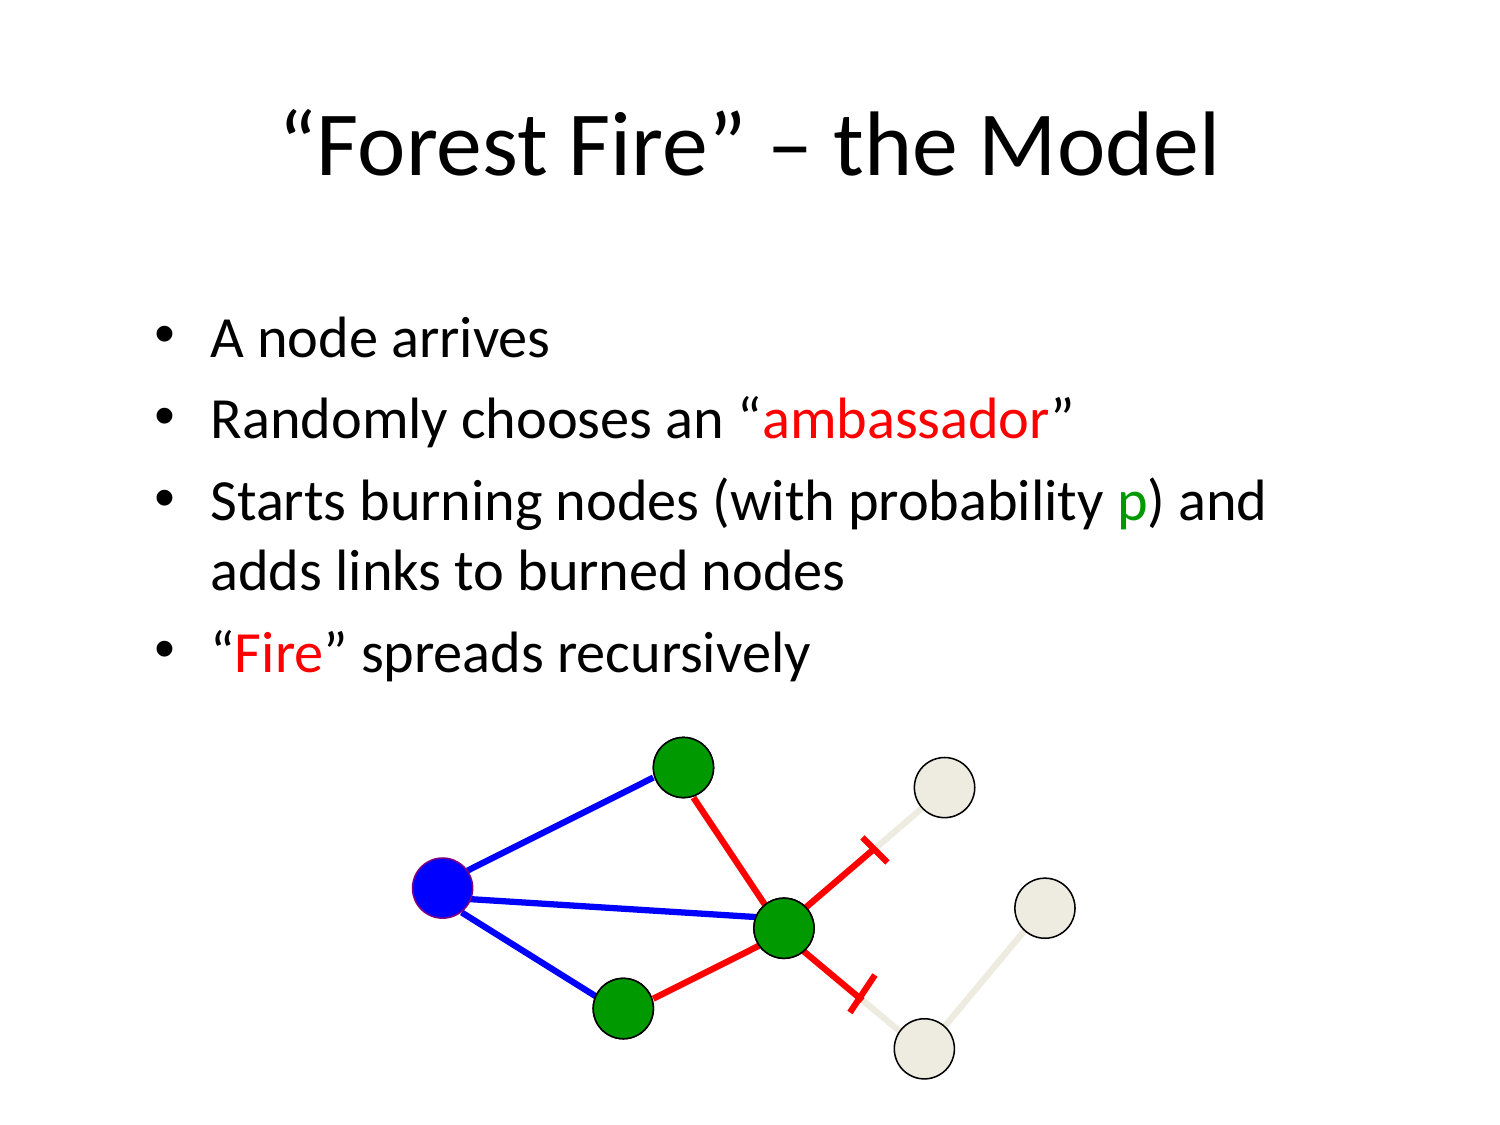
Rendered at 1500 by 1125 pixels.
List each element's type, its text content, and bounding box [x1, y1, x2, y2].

text_box [412, 858, 473, 919]
text_box [914, 757, 975, 818]
list A node arrives Randomly chooses an “ambassador” Starts burning nodes (with probability p) and adds links to burned nodes “Fire” spreads recursively [139, 291, 1402, 795]
text_box [894, 1018, 955, 1079]
title “Forest Fire” – the Model [75, 45, 1425, 233]
text_box [1014, 878, 1076, 939]
text_box [593, 978, 654, 1039]
text_box [653, 737, 714, 798]
text_box [753, 898, 815, 959]
